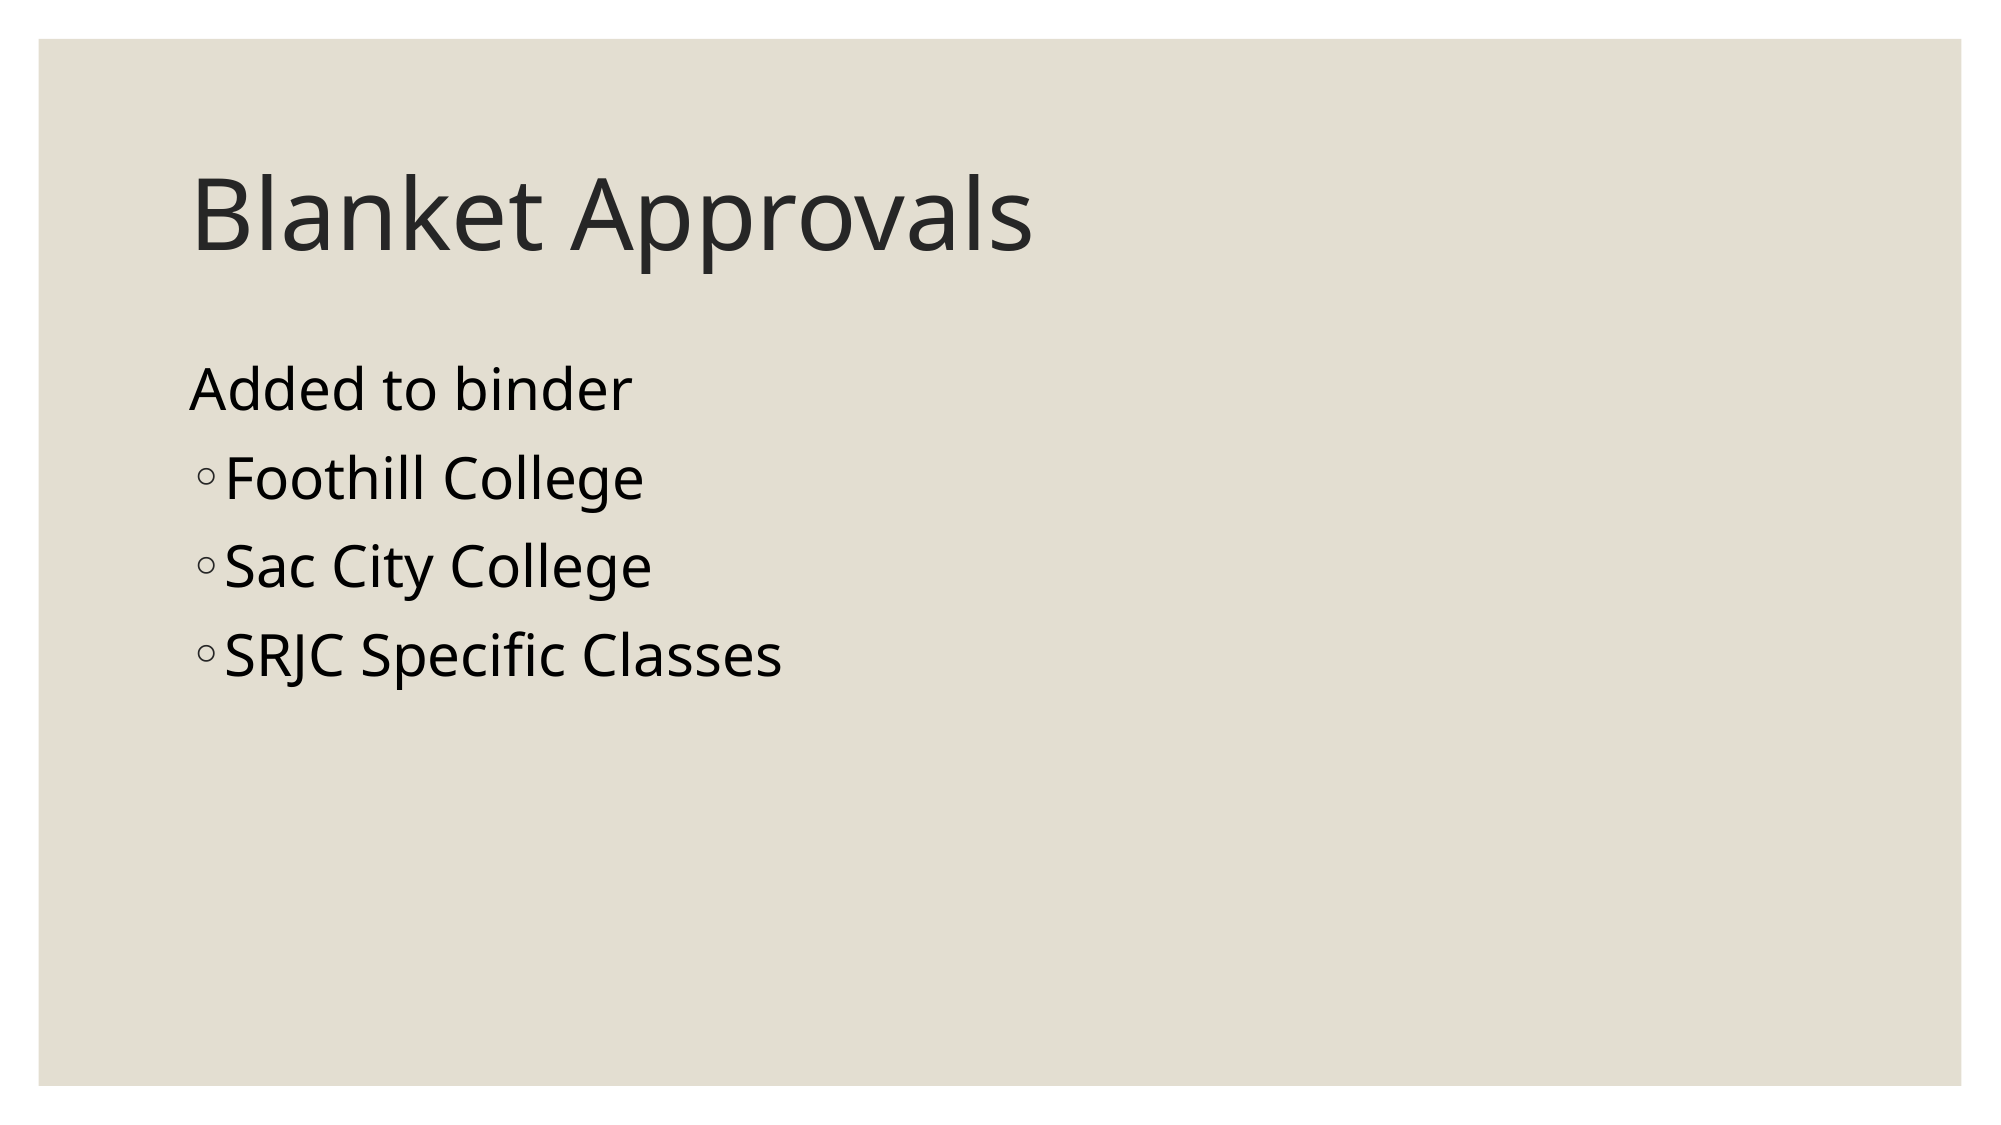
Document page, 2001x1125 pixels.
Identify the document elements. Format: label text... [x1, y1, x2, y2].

list Added to binder Foothill College Sac City College SRJC Specific Classes [174, 345, 1825, 990]
title Blanket Approvals [174, 105, 1825, 331]
